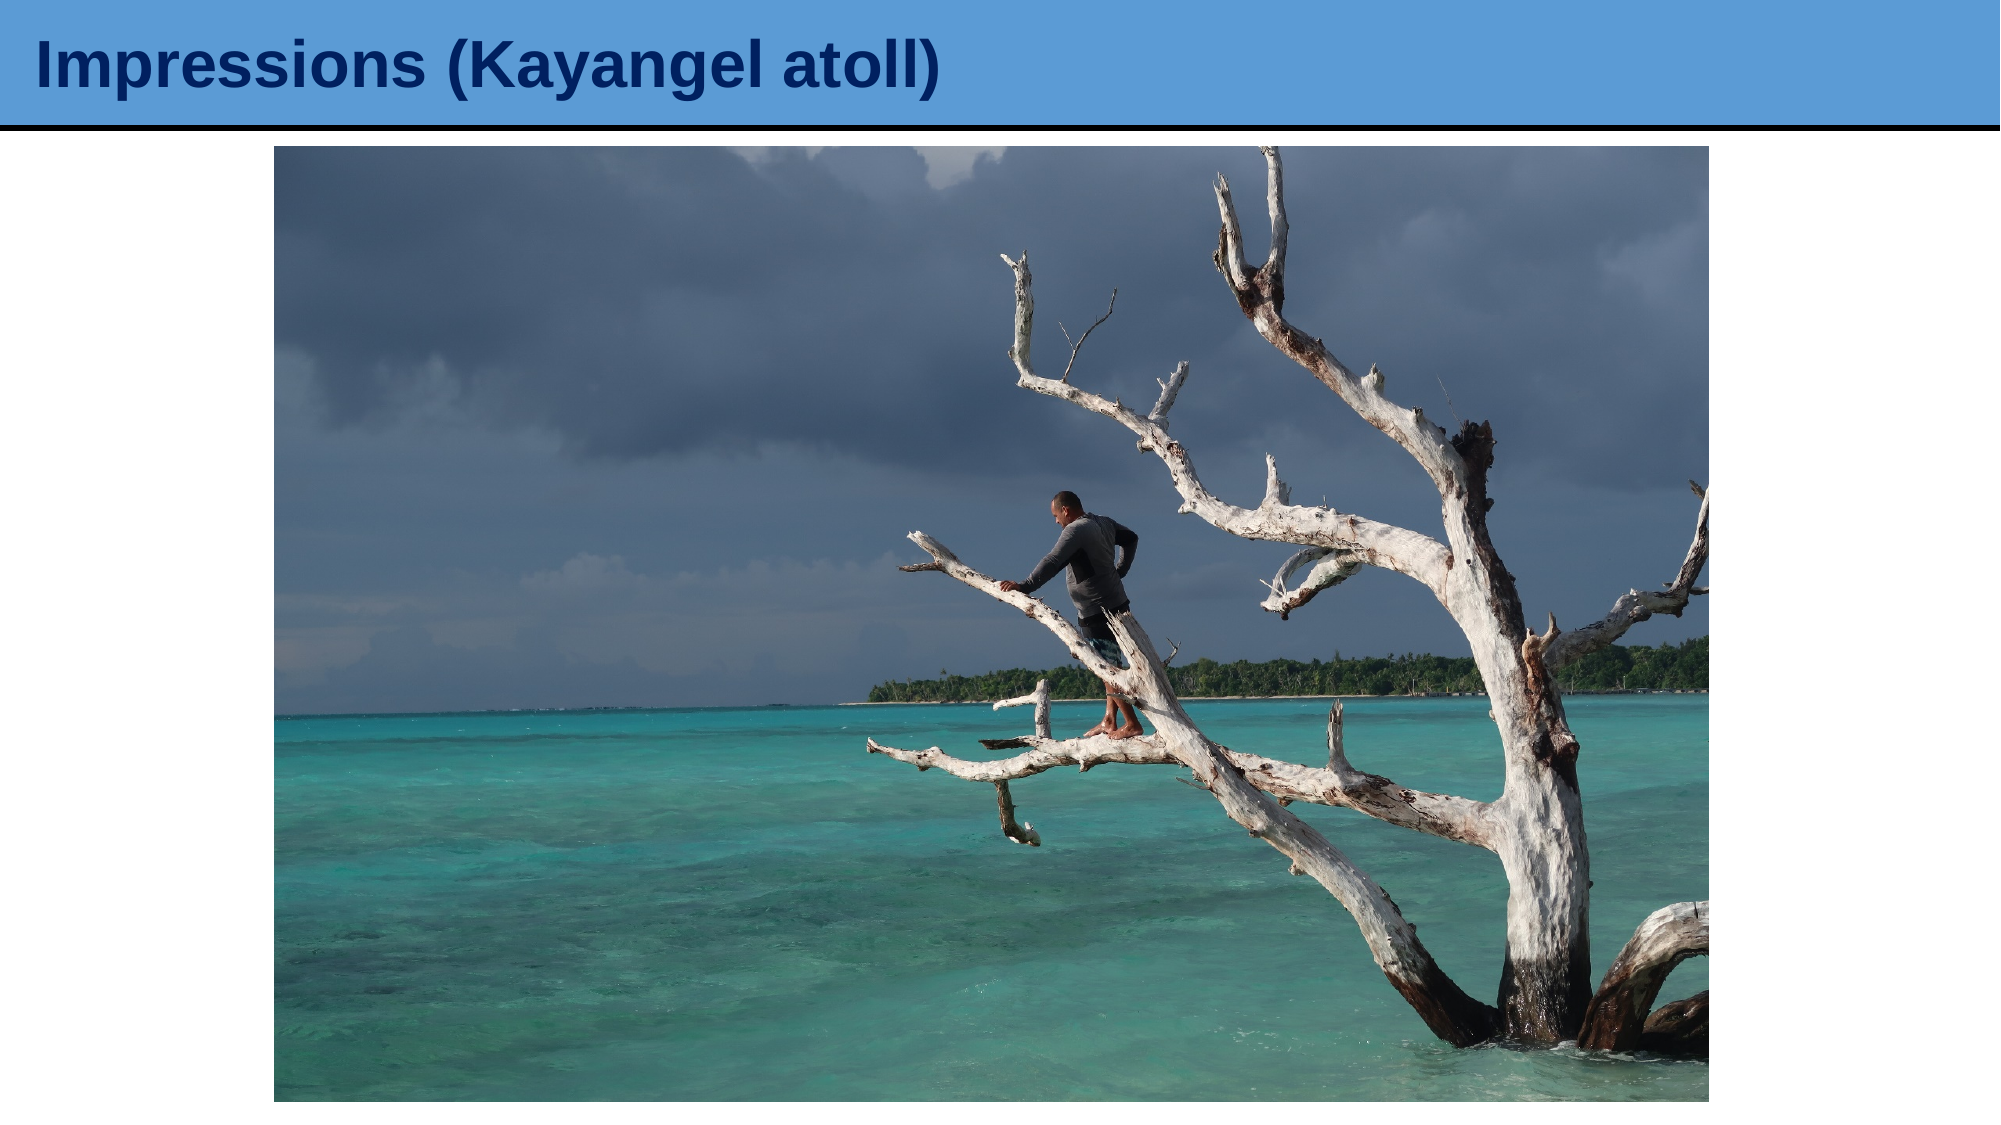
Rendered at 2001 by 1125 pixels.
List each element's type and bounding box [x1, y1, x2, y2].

text_box [0, 0, 2000, 129]
picture [274, 146, 1709, 1102]
